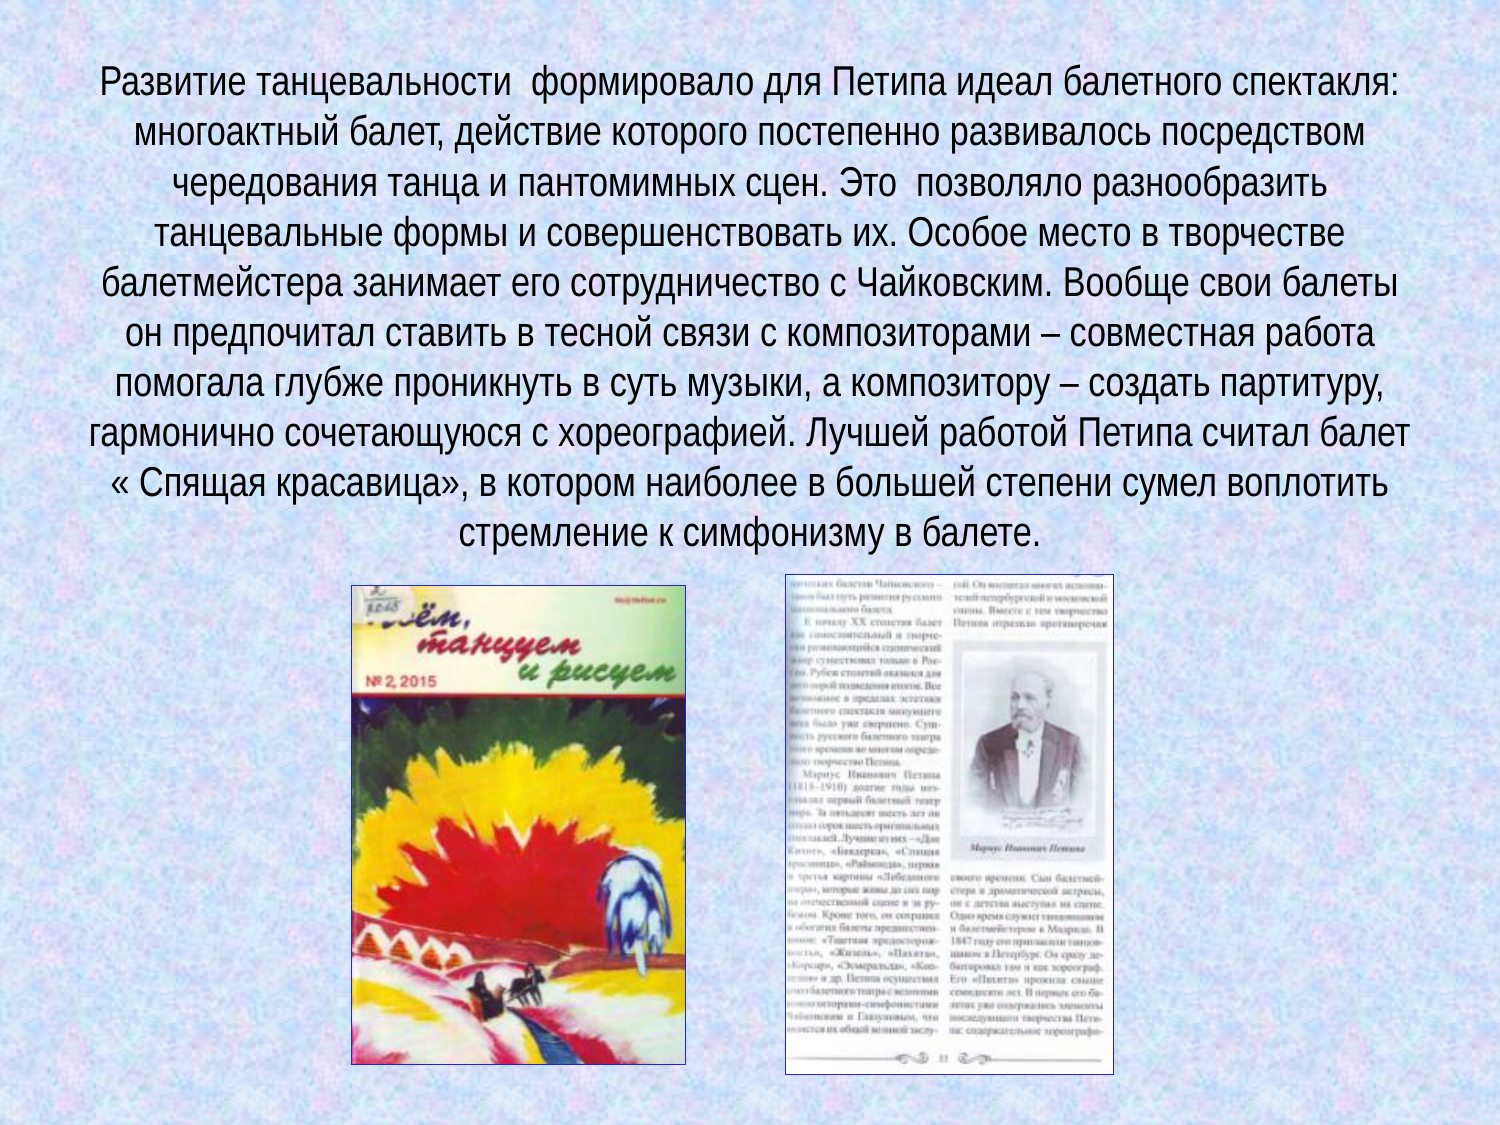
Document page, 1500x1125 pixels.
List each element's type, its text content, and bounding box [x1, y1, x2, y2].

picture [784, 573, 1114, 1076]
text_box Развитие танцевальности формировало для Петипа идеал балетного спектакля: многоактный балет, действие которого постепенно развивалось посредством чередования танца и пантомимных сцен. Это позволяло разнообразить танцевальные формы и совершенствовать их. Особое место в творчестве балетмейстера занимает его сотрудничество с Чайковским. Вообще свои балеты он предпочитал ставить в тесной связи с композиторами – совместная работа помогала глубже проникнуть в суть музыки, а композитору – создать партитуру, гармонично сочетающуюся с хореографией. Лучшей работой Петипа считал балет « Спящая красавица», в котором наиболее в большей степени сумел воплотить стремление к симфонизму в балете. [70, 46, 1430, 562]
picture [351, 585, 686, 1065]
